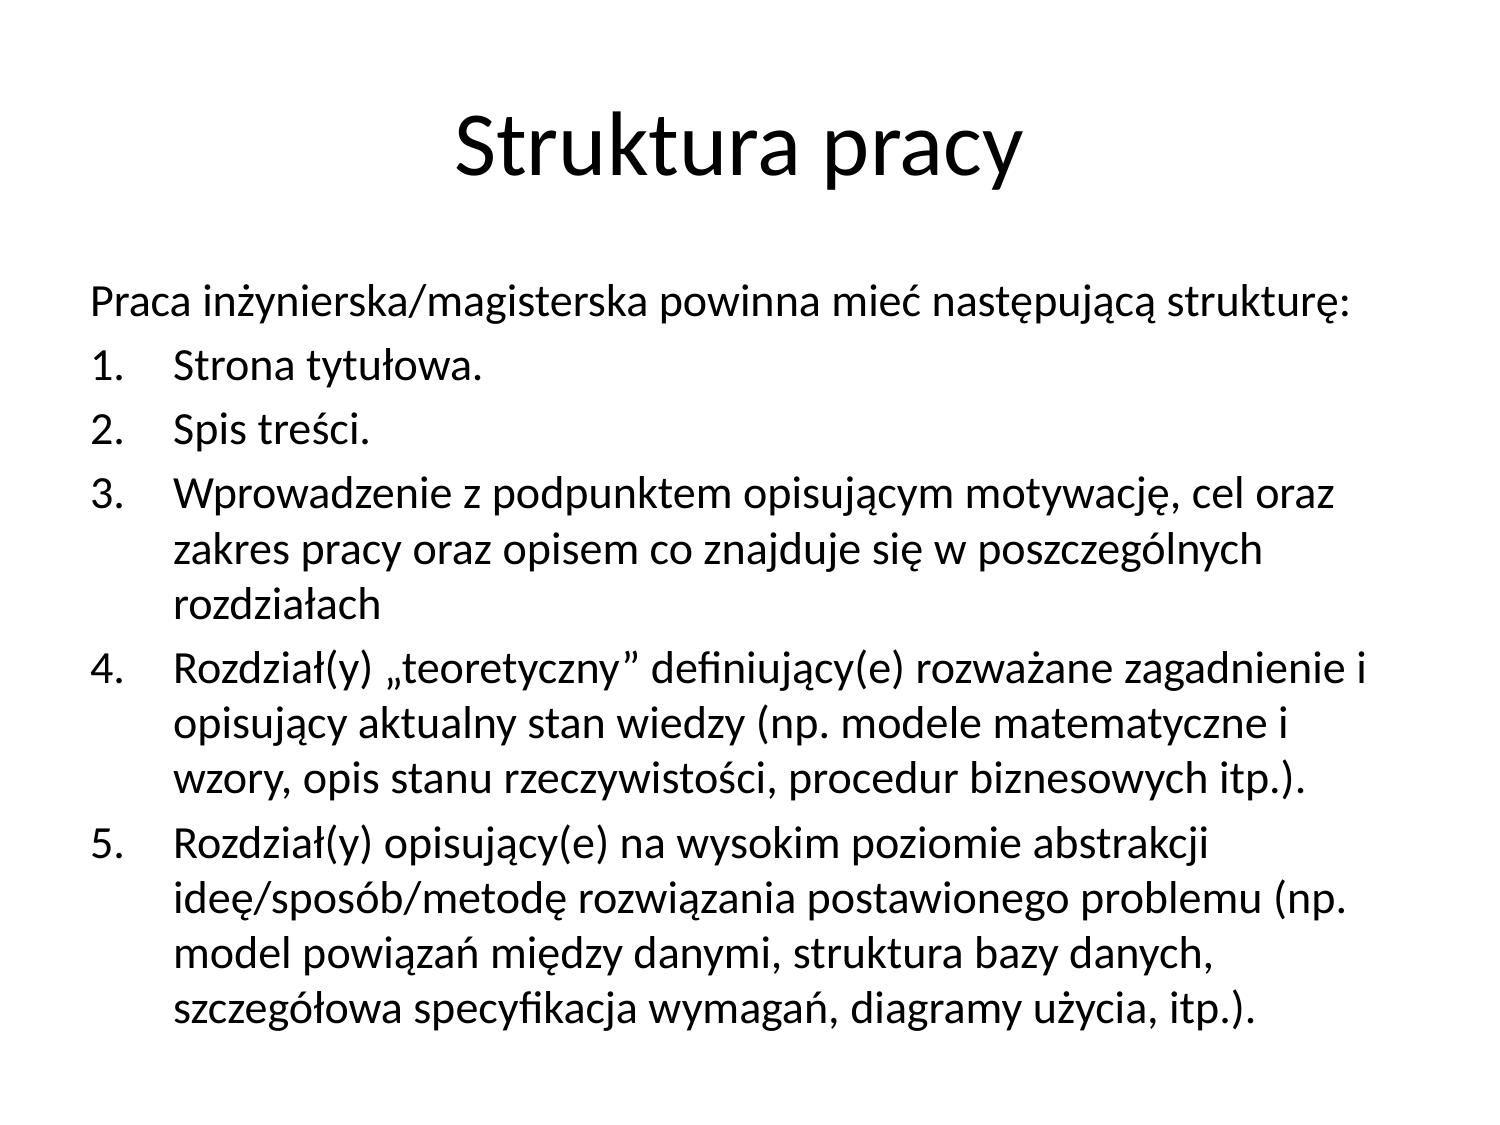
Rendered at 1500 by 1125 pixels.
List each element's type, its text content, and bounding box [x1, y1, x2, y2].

list Praca inżynierska/magisterska powinna mieć następującą strukturę: Strona tytułowa. Spis treści. Wprowadzenie z podpunktem opisującym motywację, cel oraz zakres pracy oraz opisem co znajduje się w poszczególnych rozdziałach Rozdział(y) „teoretyczny” deﬁniujący(e) rozważane zagadnienie i opisujący aktualny stan wiedzy (np. modele matematyczne i wzory, opis stanu rzeczywistości, procedur biznesowych itp.). Rozdział(y) opisujący(e) na wysokim poziomie abstrakcji ideę/sposób/metodę rozwiązania postawionego problemu (np. model powiązań między danymi, struktura bazy danych, szczegółowa specyﬁkacja wymagań, diagramy użycia, itp.). [75, 262, 1425, 1047]
title Struktura pracy [75, 45, 1425, 233]
